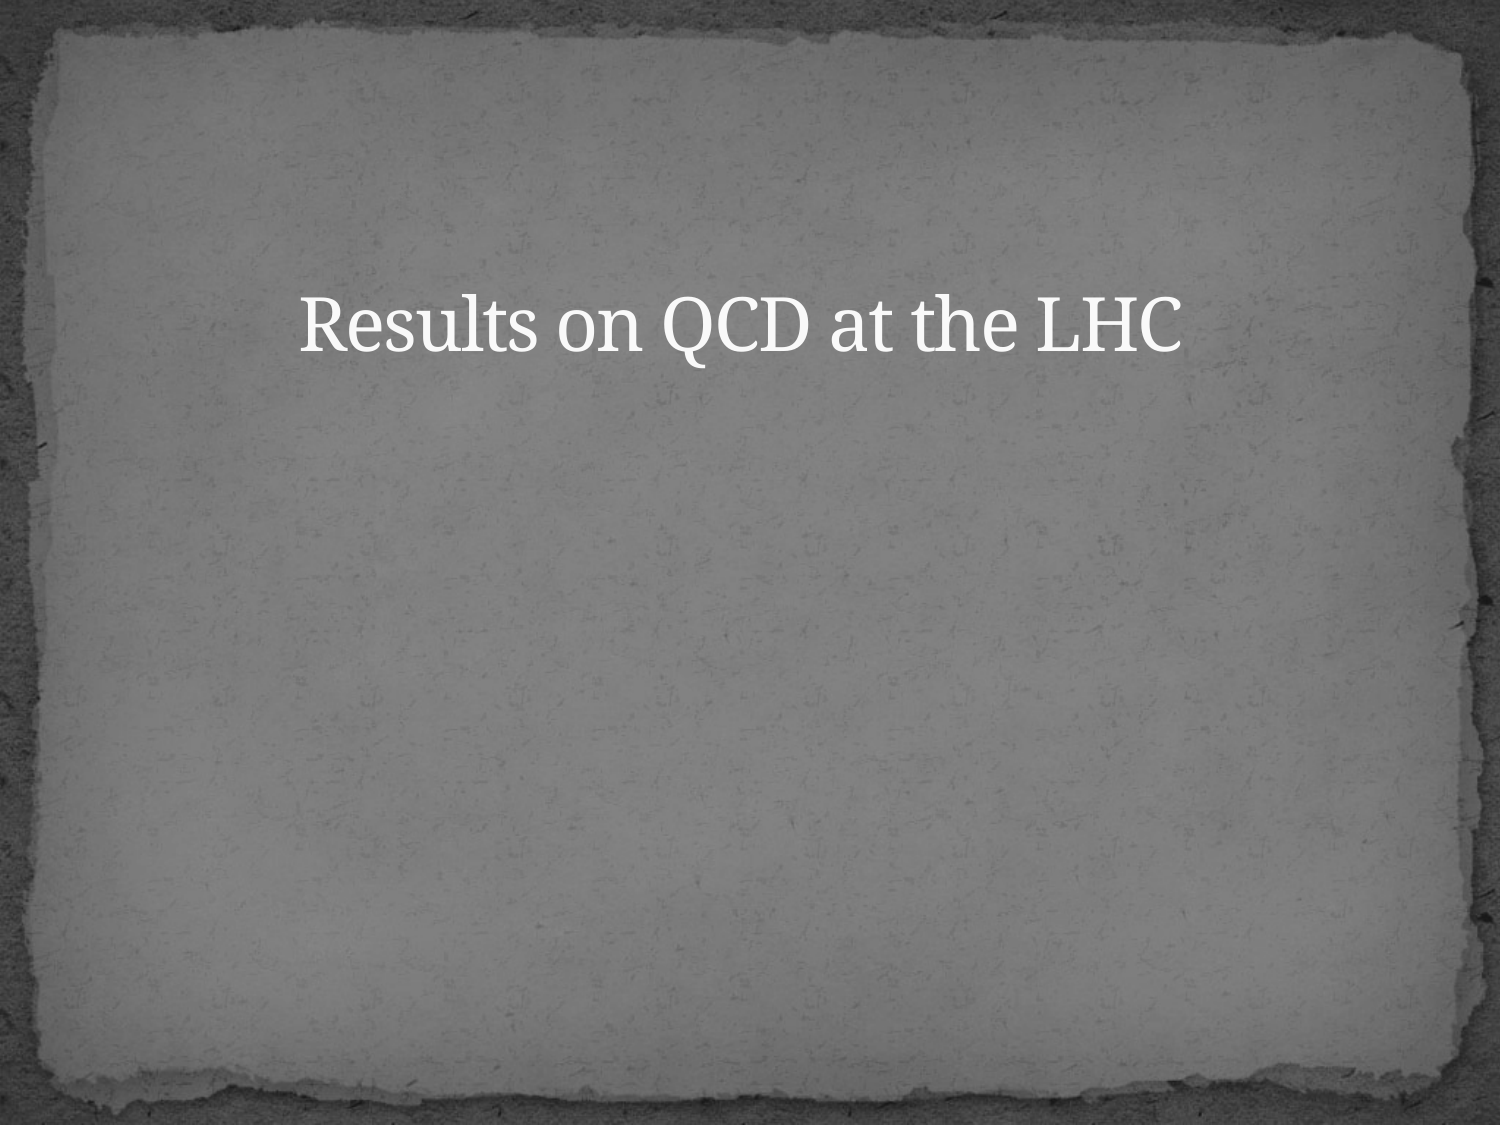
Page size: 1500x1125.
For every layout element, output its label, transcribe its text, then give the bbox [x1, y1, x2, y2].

title Results on QCD at the LHC [74, 244, 1425, 374]
